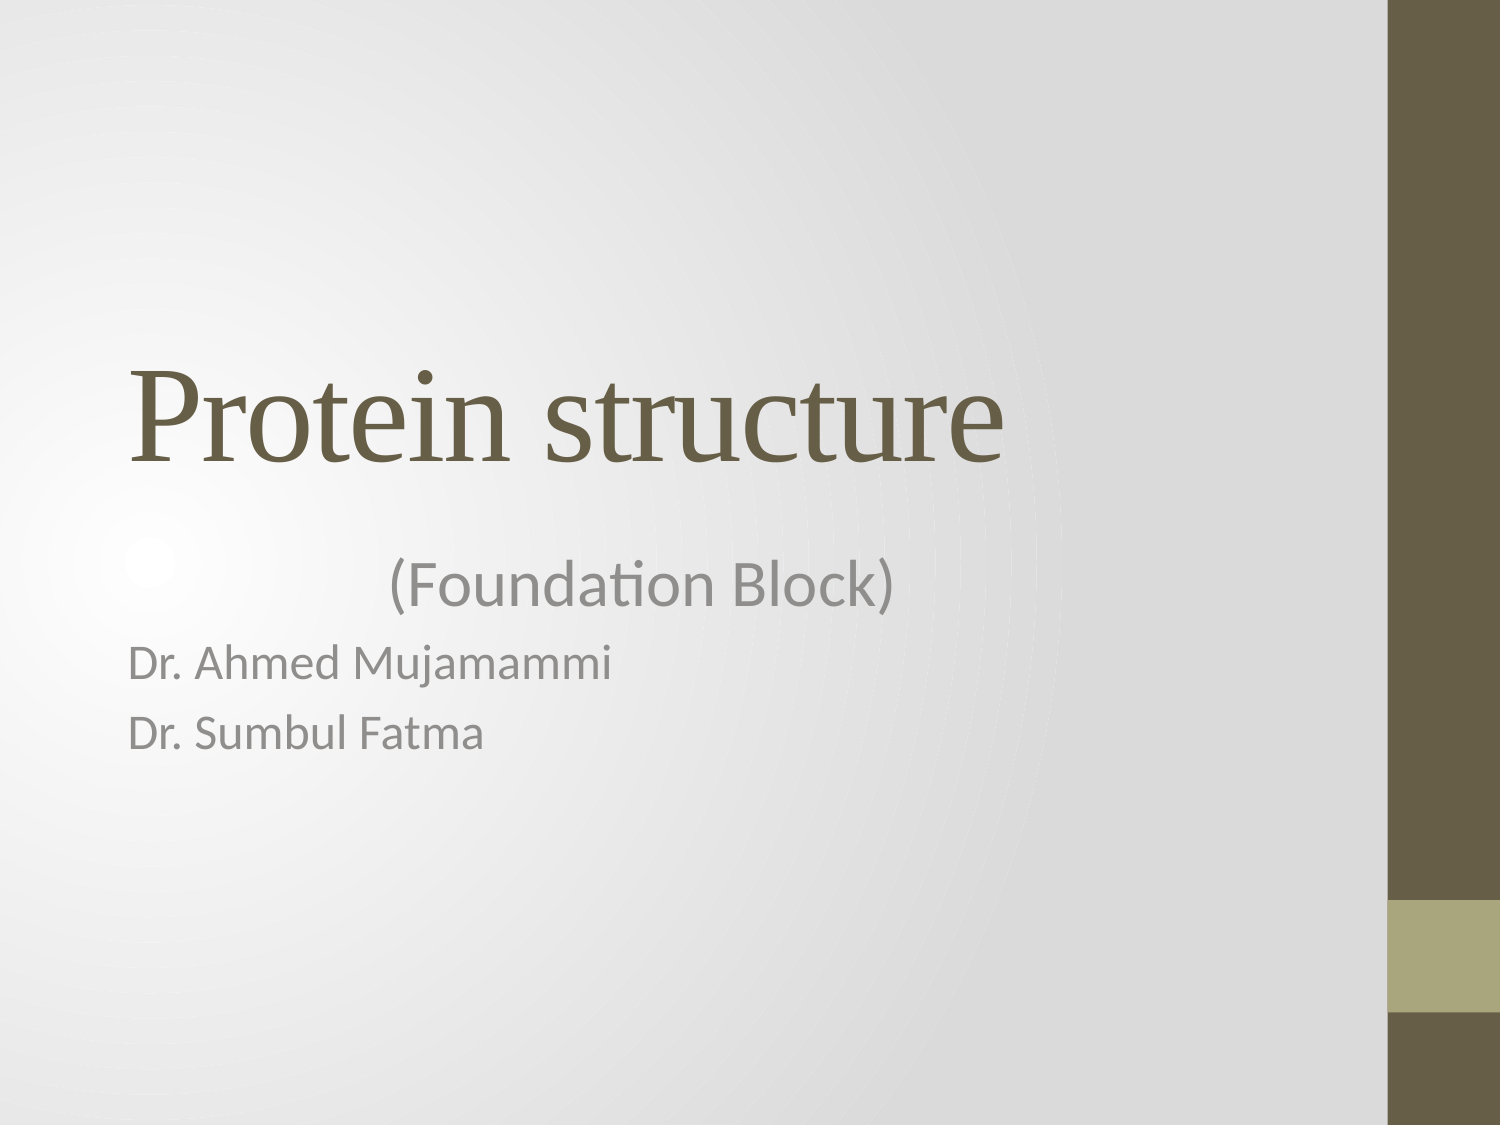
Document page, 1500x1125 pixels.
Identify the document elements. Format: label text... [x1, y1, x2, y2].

subtitle (Foundation Block) Dr. Ahmed Mujamammi Dr. Sumbul Fatma [112, 532, 1173, 911]
title Protein structure [112, 71, 1350, 497]
